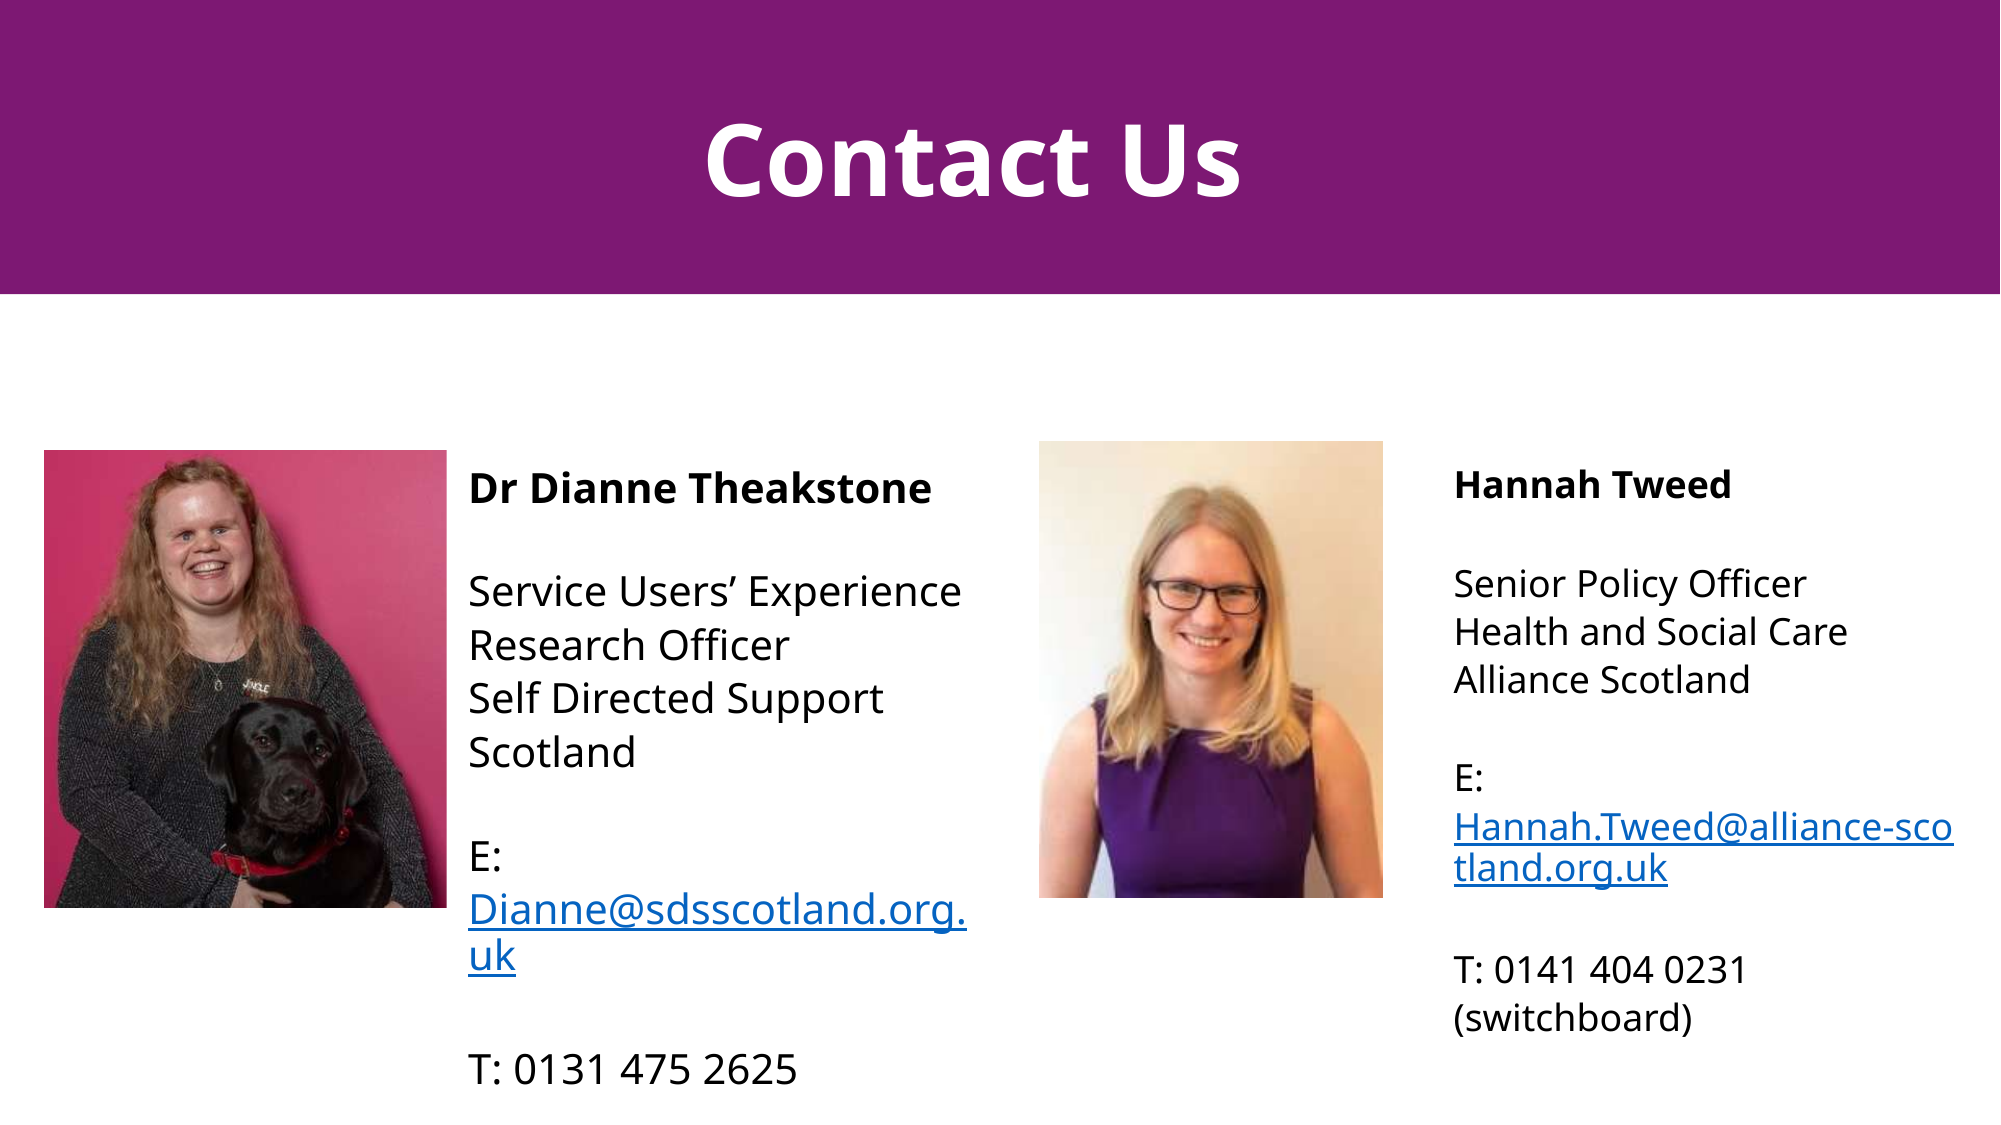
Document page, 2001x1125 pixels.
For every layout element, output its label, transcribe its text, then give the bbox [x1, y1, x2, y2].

picture [1039, 441, 1383, 898]
text_box Hannah Tweed Senior Policy Officer Health and Social Care Alliance Scotland E: Hannah.Tweed@alliance-scotland.org.uk T: 0141 404 0231 (switchboard) [1438, 450, 1977, 1006]
text_box [0, 0, 2000, 295]
picture [44, 450, 447, 908]
text_box Contact Us [370, 88, 1576, 224]
text_box Dr Dianne Theakstone Service Users’ Experience Research Officer Self Directed Support Scotland E: Dianne@sdsscotland.org.uk T: 0131 475 2625 [453, 450, 1000, 1055]
